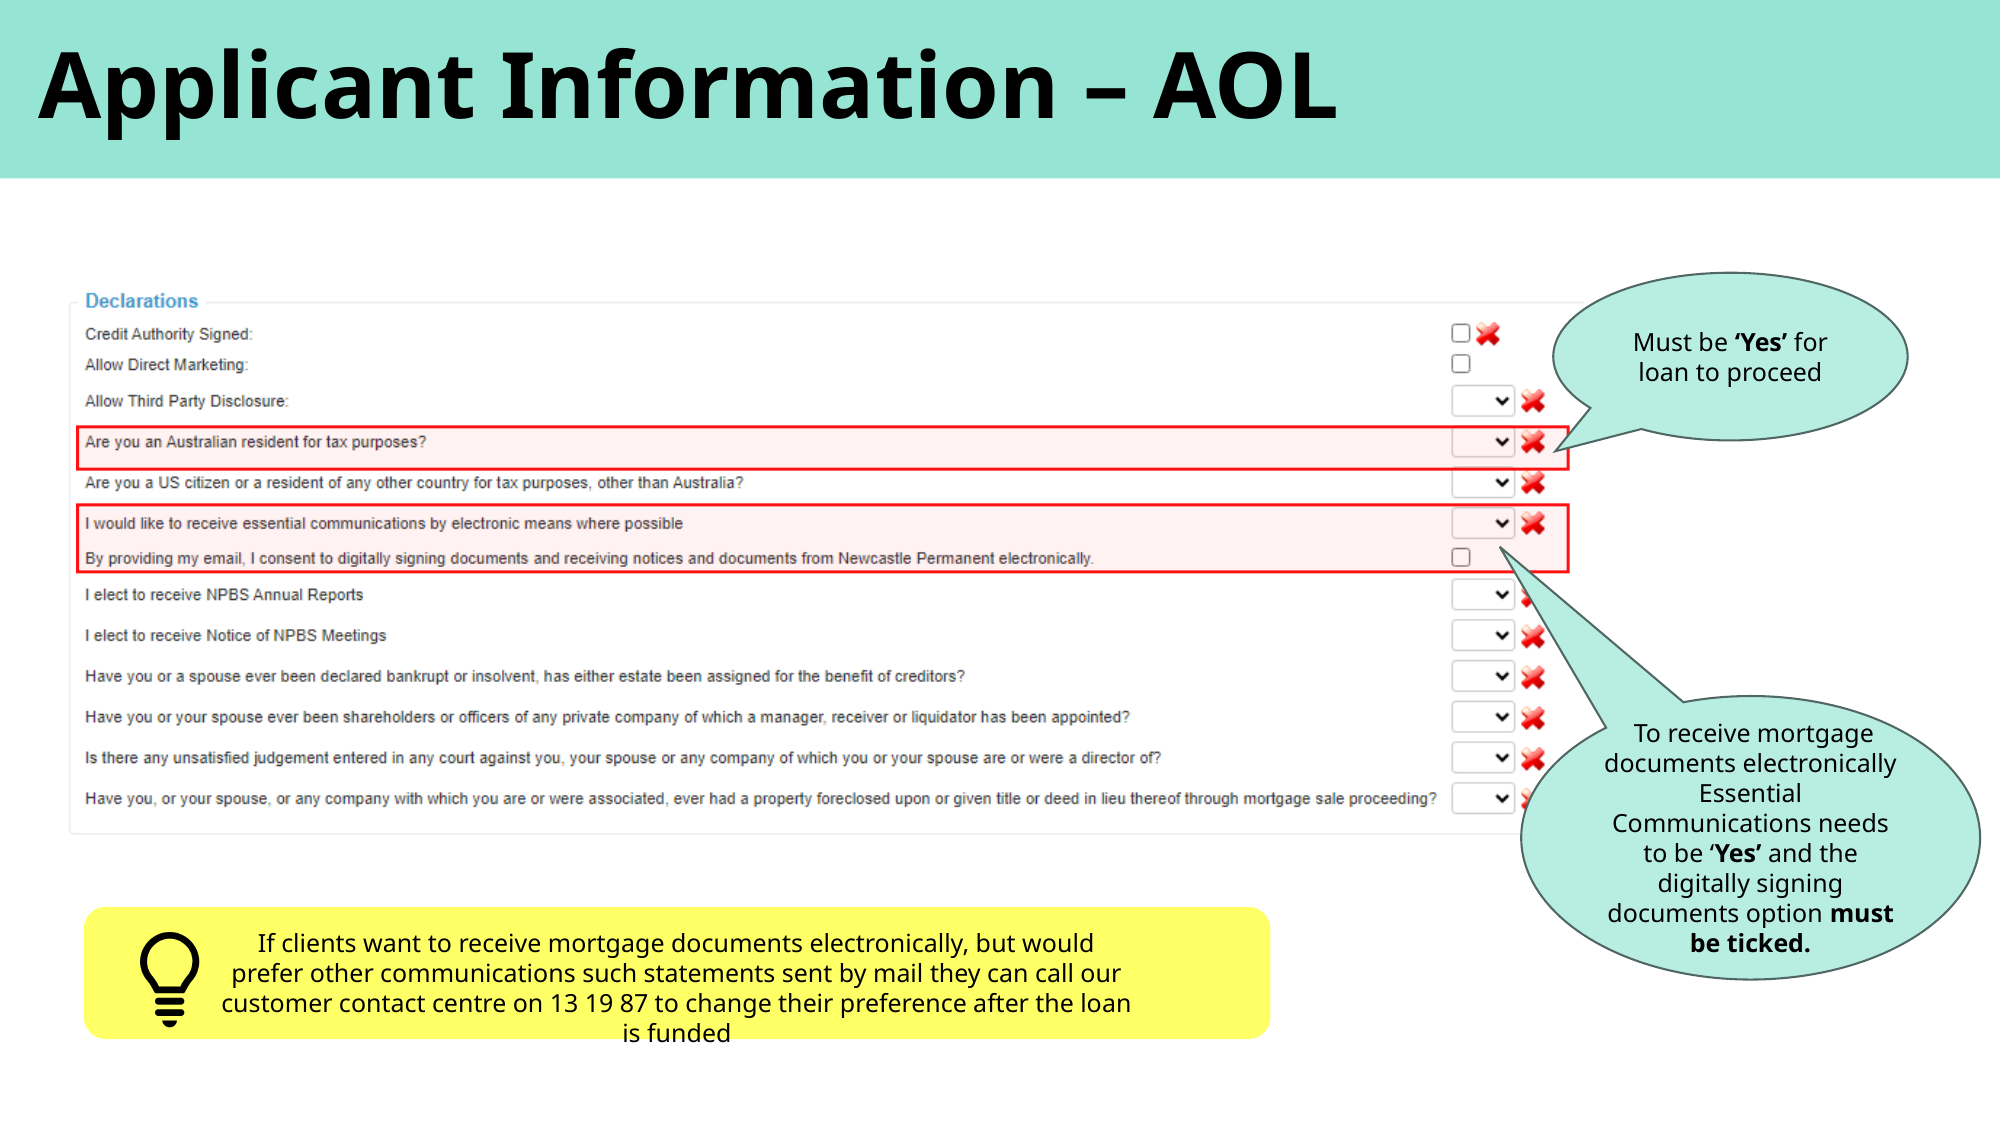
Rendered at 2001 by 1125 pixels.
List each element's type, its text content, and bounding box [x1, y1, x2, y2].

text_box If clients want to receive mortgage documents electronically, but would prefer other communications such statements sent by mail they can call our customer contact centre on 13 19 87 to change their preference after the loan is funded [206, 919, 1149, 1055]
picture [115, 925, 224, 1034]
picture [62, 286, 1584, 845]
text_box To receive mortgage documents electronically Essential Communications needs to be ‘Yes’ and the digitally signing documents option must be ticked. [1520, 616, 1982, 981]
text_box [82, 905, 1272, 1041]
text_box Must be ‘Yes’ for loan to proceed [1584, 271, 1909, 445]
title Applicant Information – AOL [0, 0, 2000, 179]
